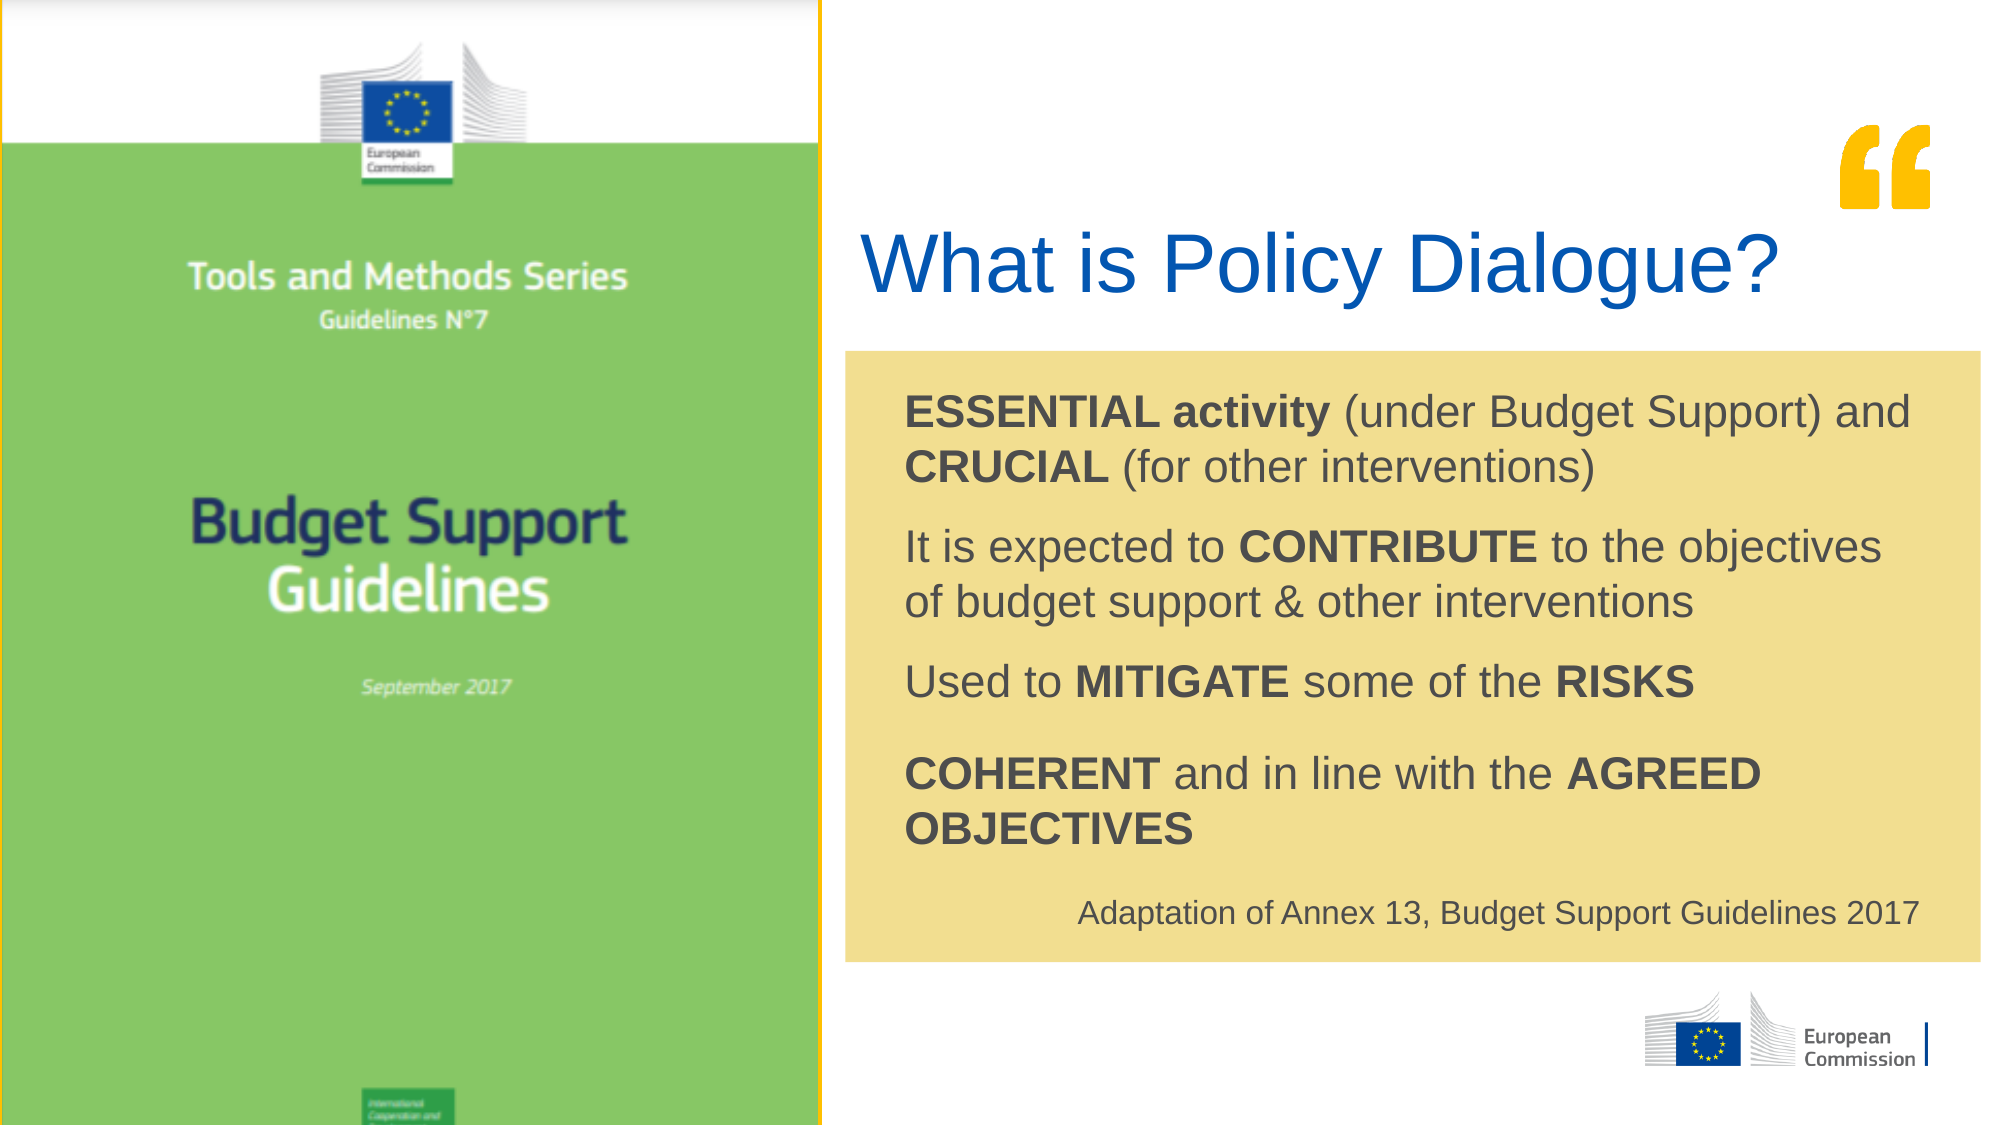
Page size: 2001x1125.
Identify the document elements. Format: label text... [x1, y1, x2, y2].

title What is Policy Dialogue? [845, 191, 2000, 311]
picture [1840, 121, 1930, 191]
list ESSENTIAL activity (under Budget Support) and CRUCIAL (for other interventions) It is expected to CONTRIBUTE to the objectives of budget support & other interventions Used to MITIGATE some of the RISKS COHERENT and in line with the AGREED OBJECTIVES Adaptation of Annex 13, Budget Support Guidelines 2017 [845, 350, 1981, 963]
picture [1645, 991, 1928, 1066]
picture [1, 0, 818, 1125]
